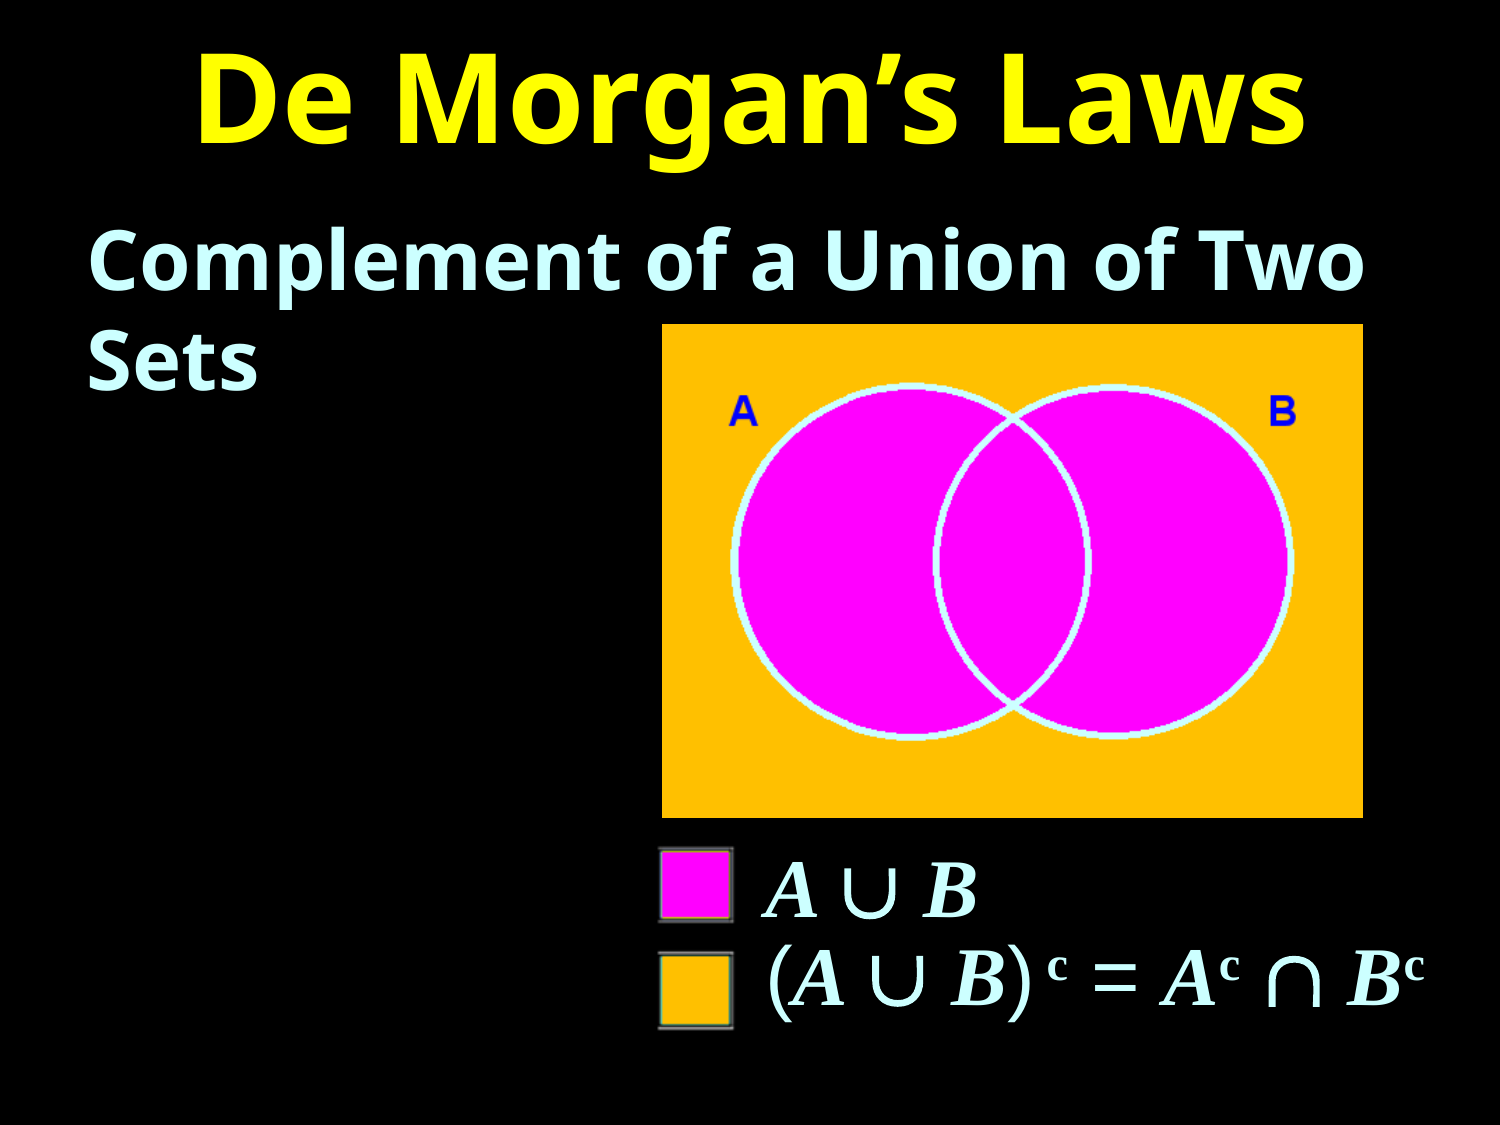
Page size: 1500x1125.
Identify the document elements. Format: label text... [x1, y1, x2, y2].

title De Morgan’s Laws [0, 0, 1500, 188]
text_box Complement of a Union of Two Sets [71, 200, 1422, 1125]
picture [649, 837, 740, 1040]
picture [662, 324, 1364, 818]
list A  B (A  B) c = Ac  Bc [750, 839, 1500, 1078]
